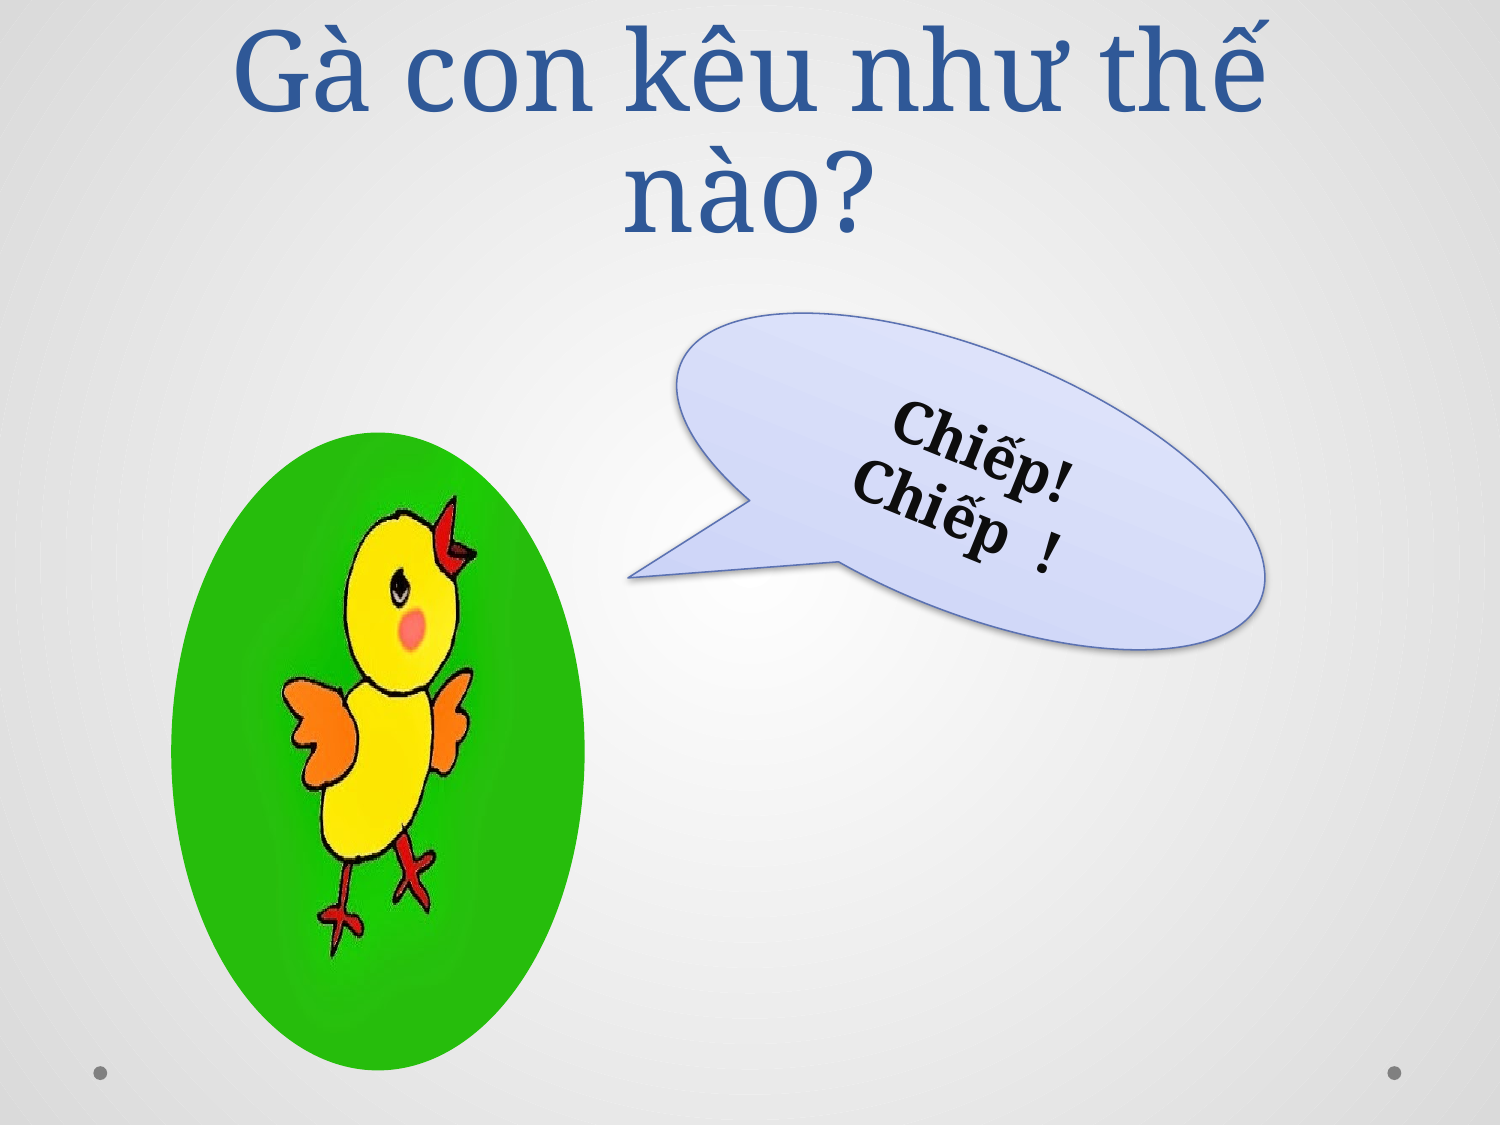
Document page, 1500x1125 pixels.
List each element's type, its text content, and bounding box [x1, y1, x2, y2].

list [170, 432, 585, 1071]
text_box Chiếp! Chiếp ! [627, 312, 1266, 651]
title Gà con kêu như thế nào? [75, 0, 1425, 263]
